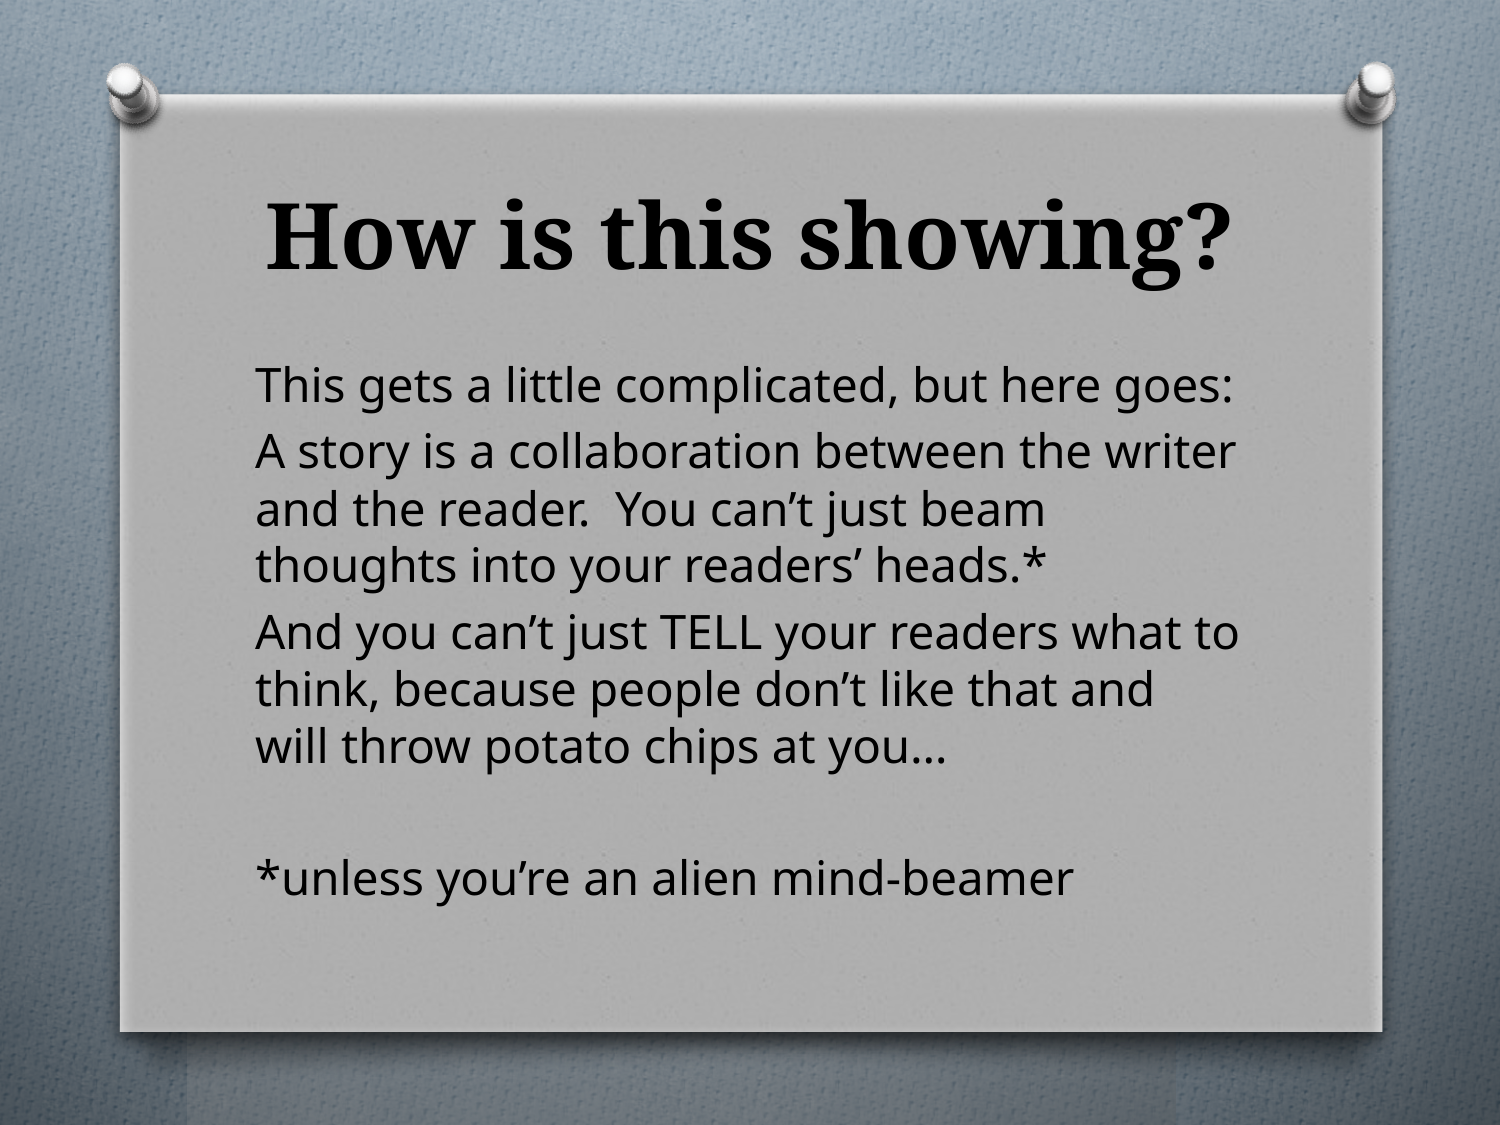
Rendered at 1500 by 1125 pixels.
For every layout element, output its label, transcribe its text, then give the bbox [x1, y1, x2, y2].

picture [1317, 35, 1439, 156]
list This gets a little complicated, but here goes: A story is a collaboration between the writer and the reader. You can’t just beam thoughts into your readers’ heads.* And you can’t just TELL your readers what to think, because people don’t like that and will throw potato chips at you… *unless you’re an alien mind-beamer [240, 347, 1257, 939]
title How is this showing? [179, 134, 1323, 332]
picture [75, 29, 198, 153]
